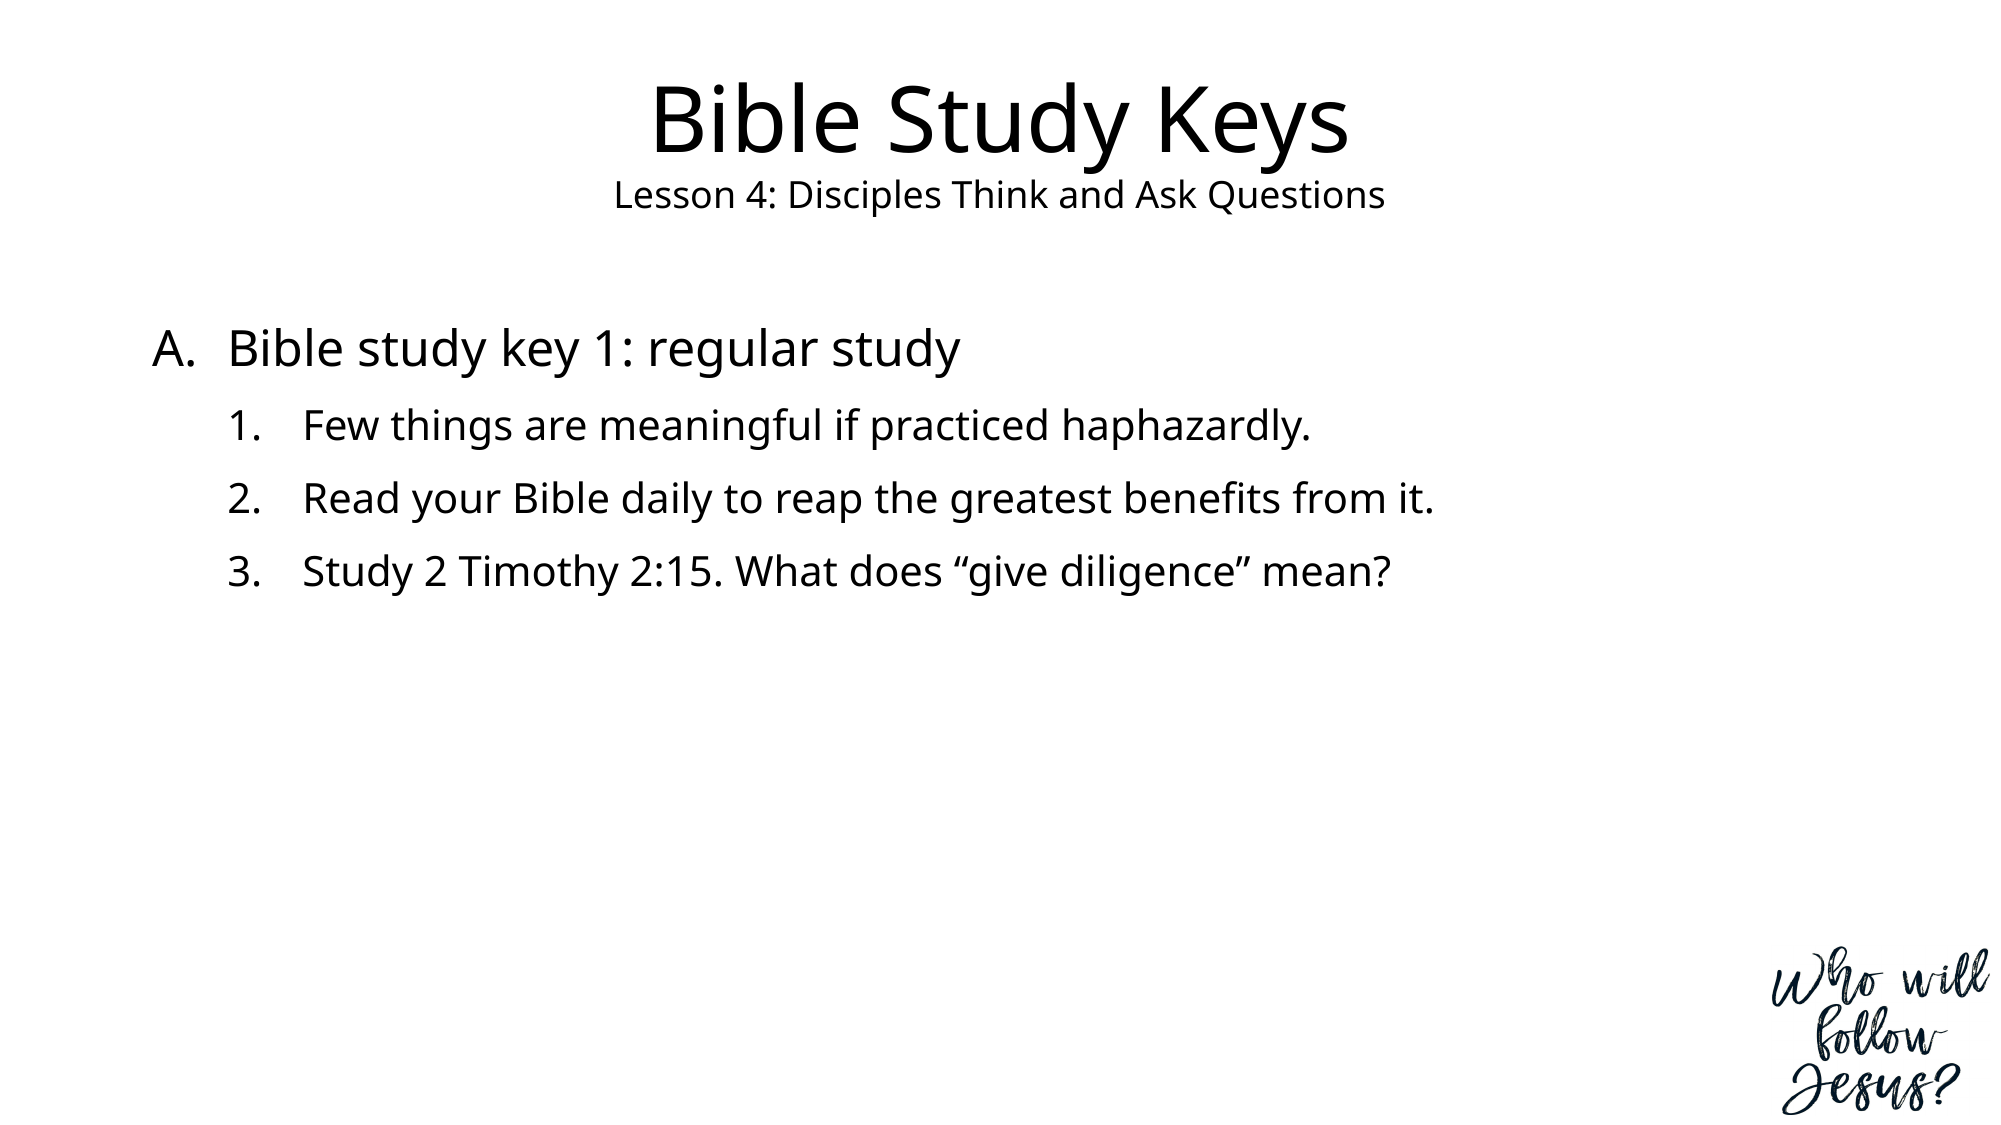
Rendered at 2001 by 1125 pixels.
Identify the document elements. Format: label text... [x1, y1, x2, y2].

picture [1771, 945, 1991, 1116]
title Bible Study Keys Lesson 4: Disciples Think and Ask Questions [0, 29, 2000, 247]
list Bible study key 1: regular study Few things are meaningful if practiced haphazardly. Read your Bible daily to reap the greatest benefits from it. Study 2 Timothy 2:15. What does “give diligence” mean? [137, 308, 1863, 1096]
